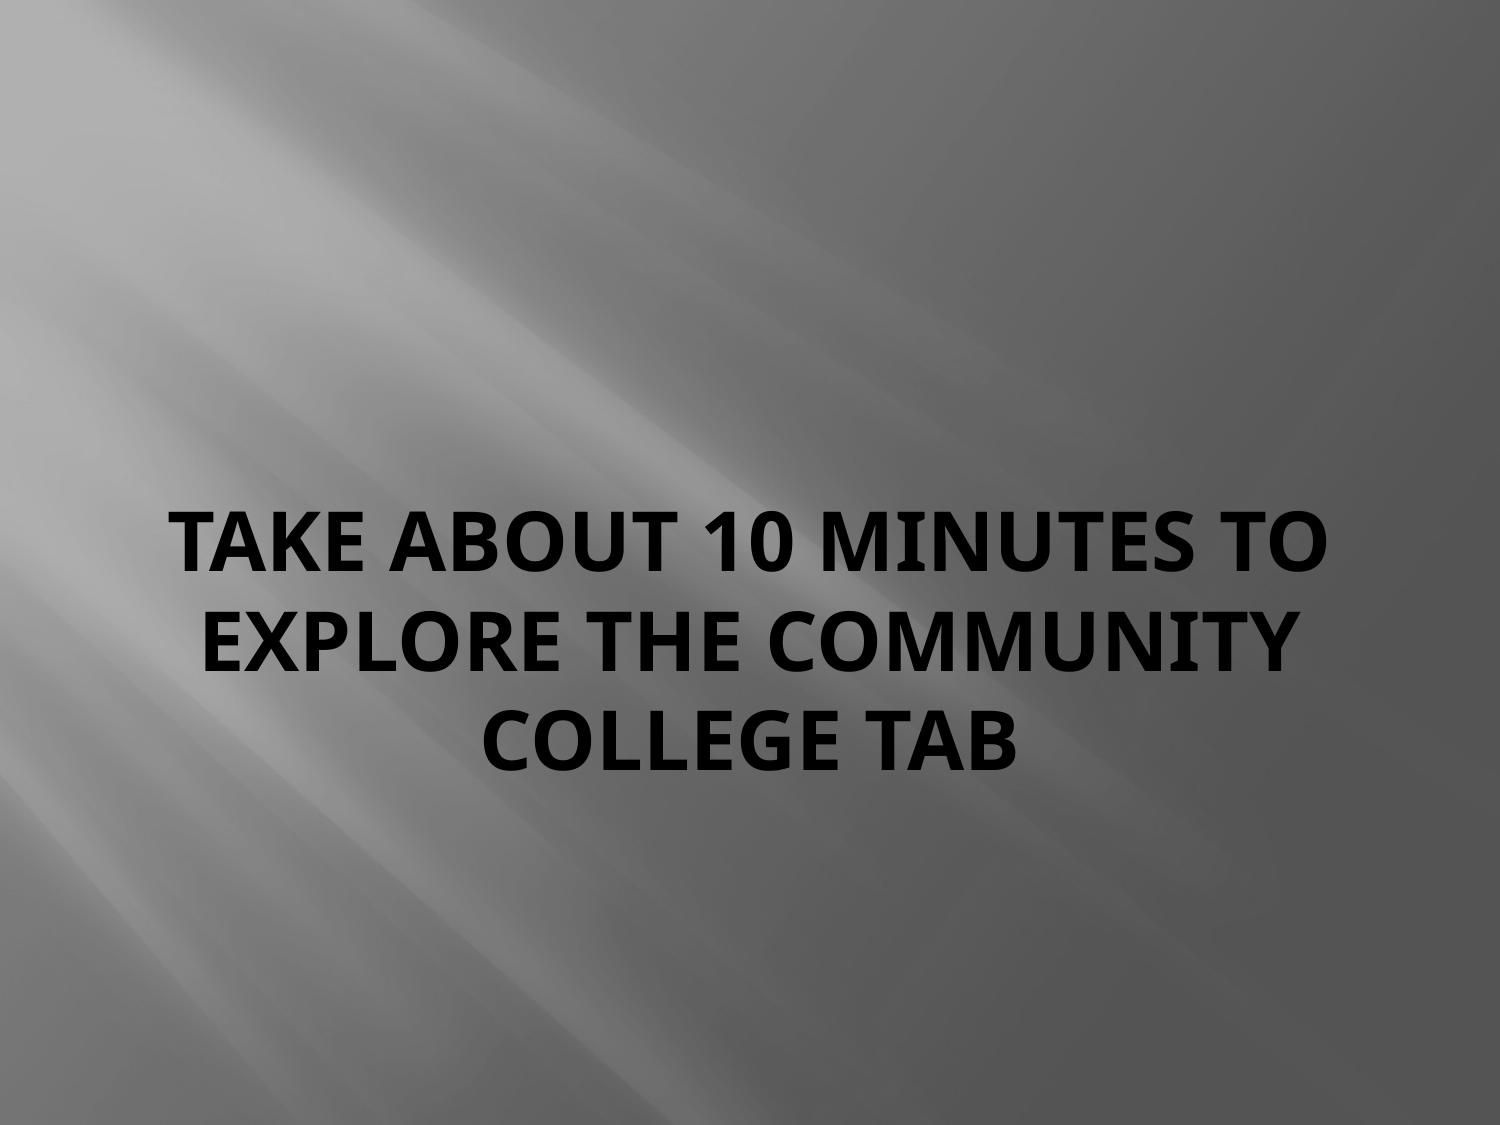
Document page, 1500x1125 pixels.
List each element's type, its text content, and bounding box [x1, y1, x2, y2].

title Take about 10 minutes to explore the community college Tab [75, 487, 1425, 788]
